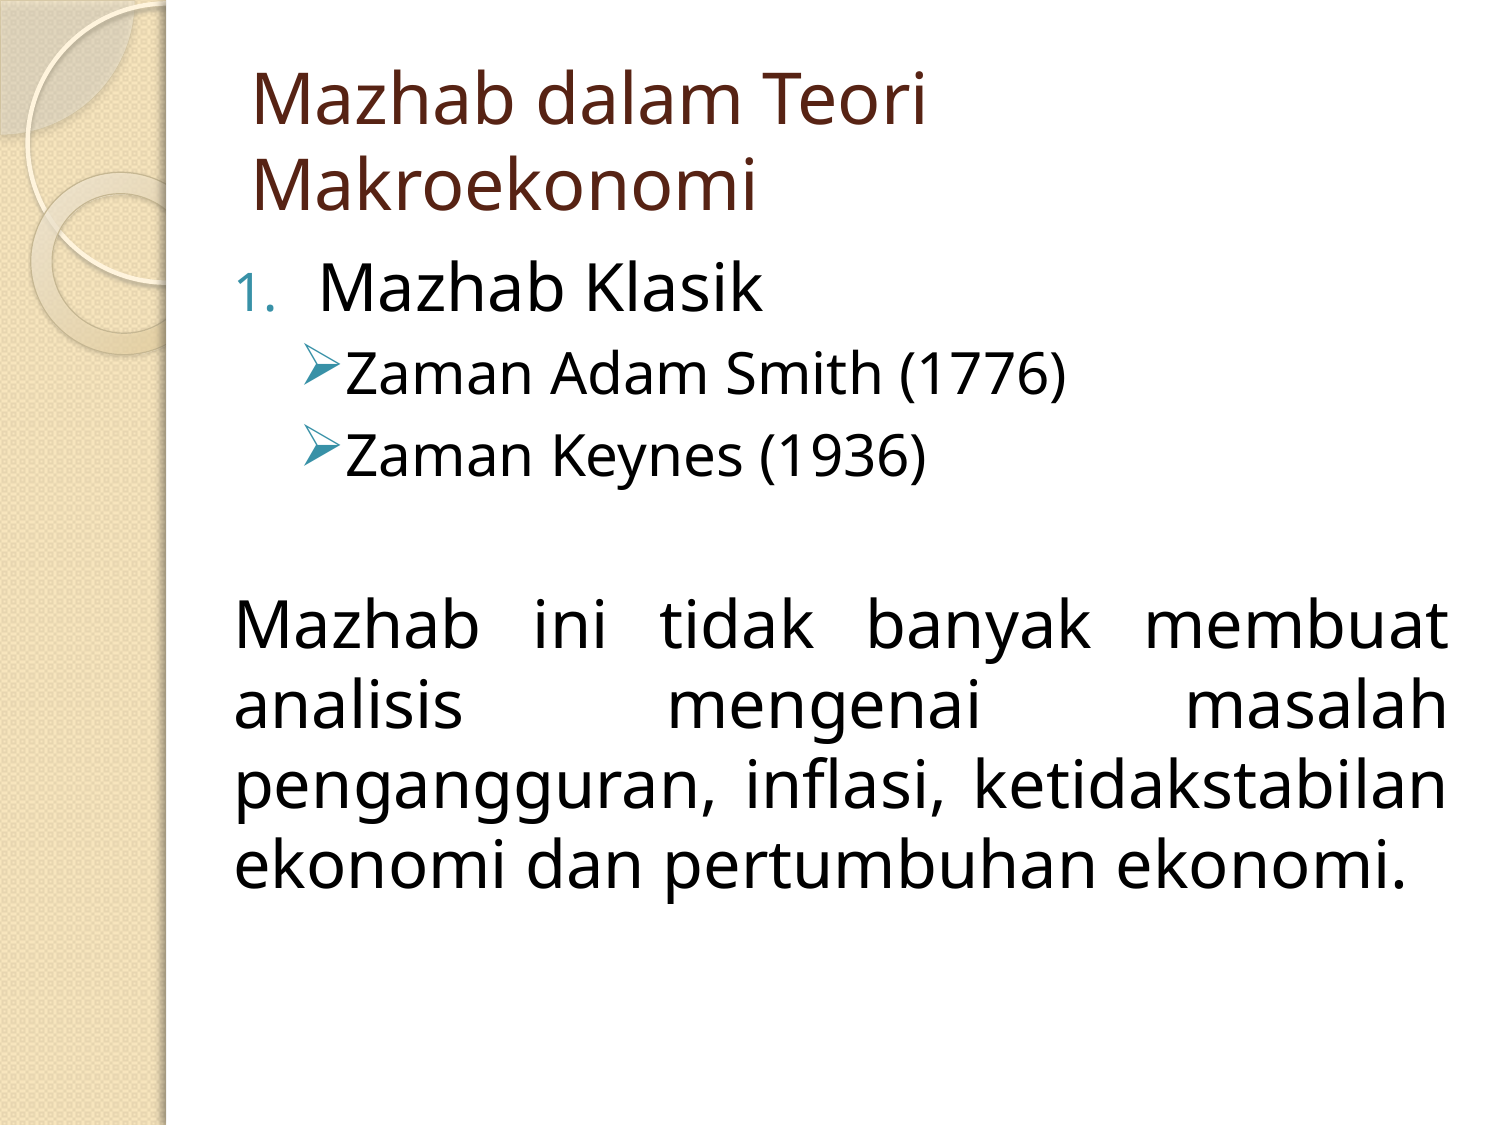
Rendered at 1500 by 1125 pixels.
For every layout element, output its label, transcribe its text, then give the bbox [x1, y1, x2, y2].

list Mazhab Klasik Zaman Adam Smith (1776) Zaman Keynes (1936) Mazhab ini tidak banyak membuat analisis mengenai masalah pengangguran, inflasi, ketidakstabilan ekonomi dan pertumbuhan ekonomi. [218, 237, 1466, 1025]
title Mazhab dalam Teori Makroekonomi [235, 45, 1466, 233]
